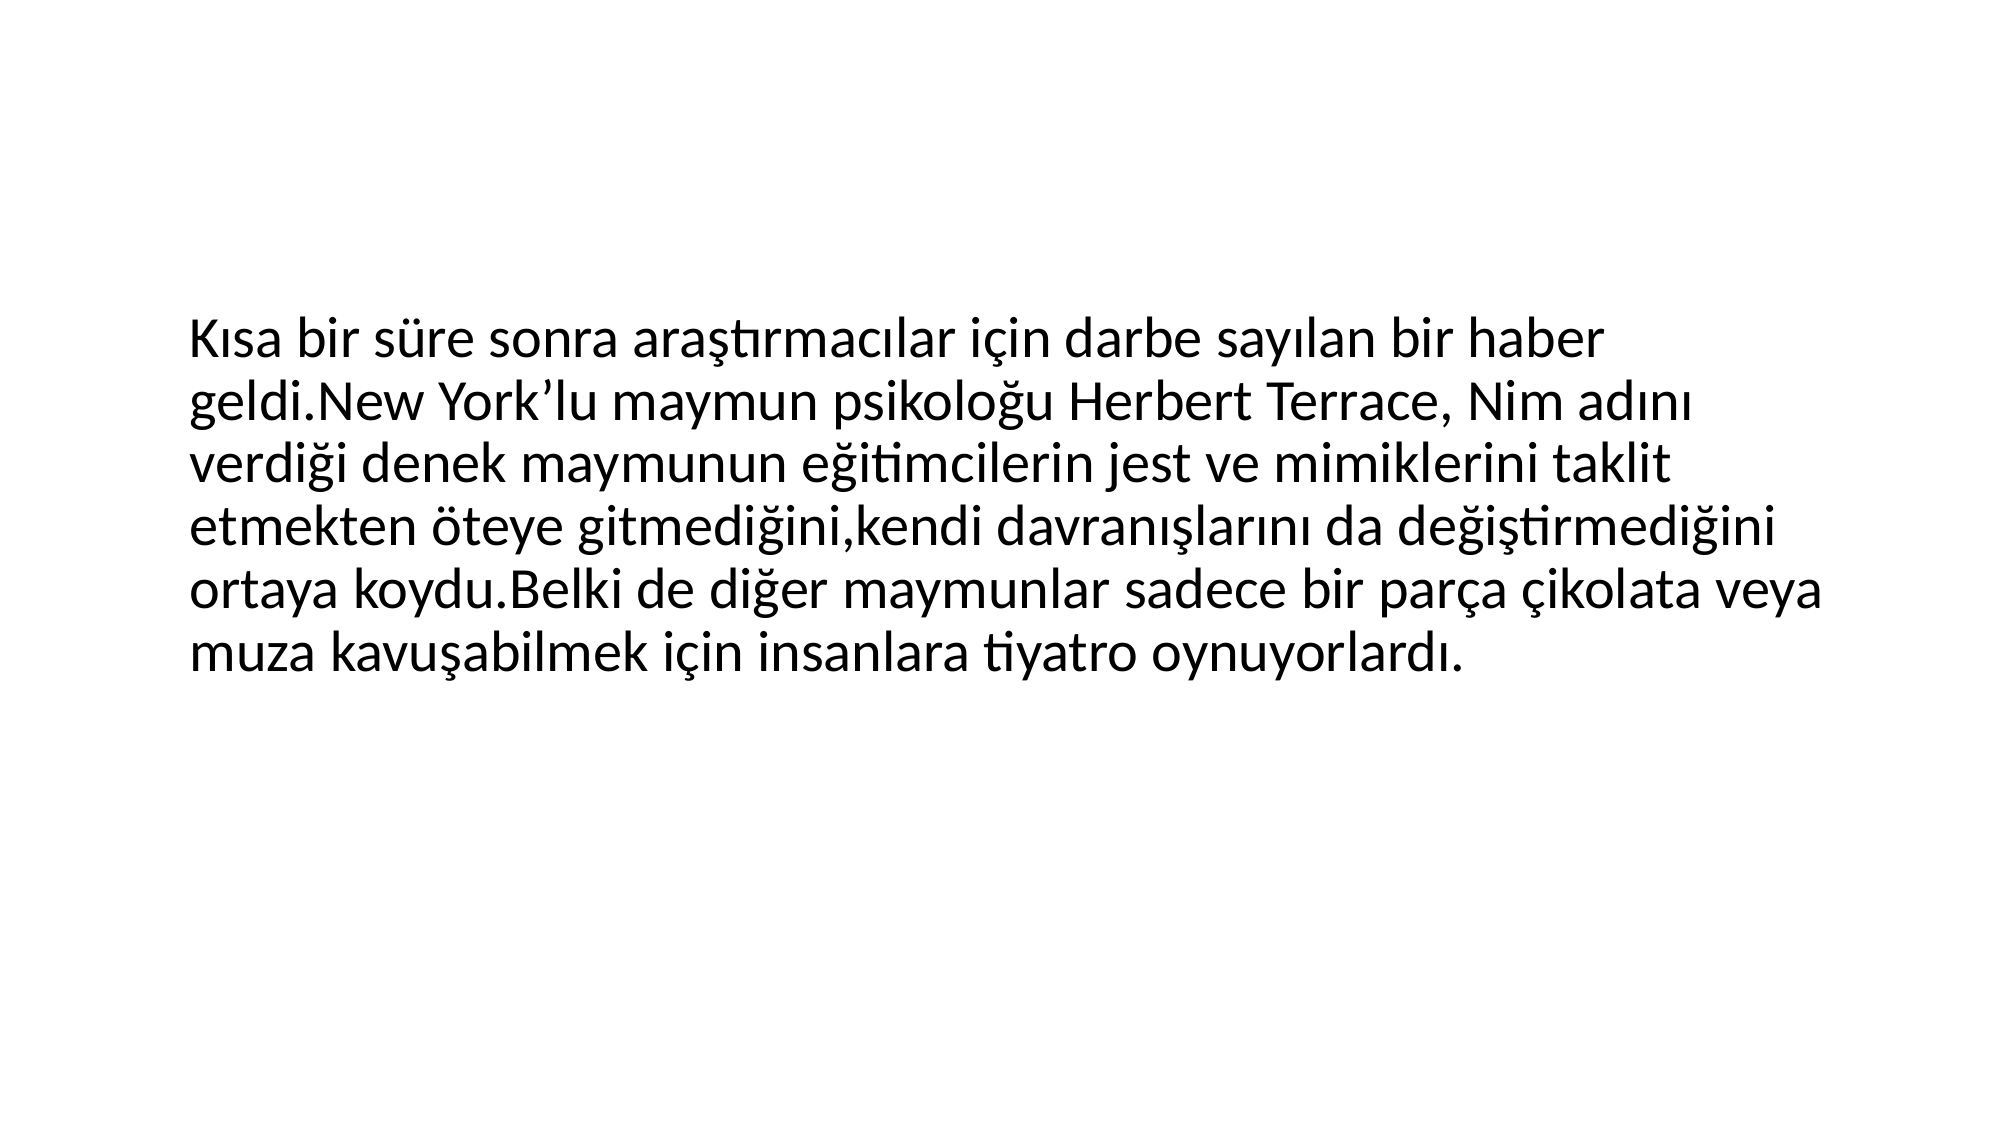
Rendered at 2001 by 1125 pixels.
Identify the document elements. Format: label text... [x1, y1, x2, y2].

list Kısa bir süre sonra araştırmacılar için darbe sayılan bir haber geldi.New York’lu maymun psikoloğu Herbert Terrace, Nim adını verdiği denek maymunun eğitimcilerin jest ve mimiklerini taklit etmekten öteye gitmediğini,kendi davranışlarını da değiştirmediğini ortaya koydu.Belki de diğer maymunlar sadece bir parça çikolata veya muza kavuşabilmek için insanlara tiyatro oynuyorlardı. [137, 299, 1863, 1014]
